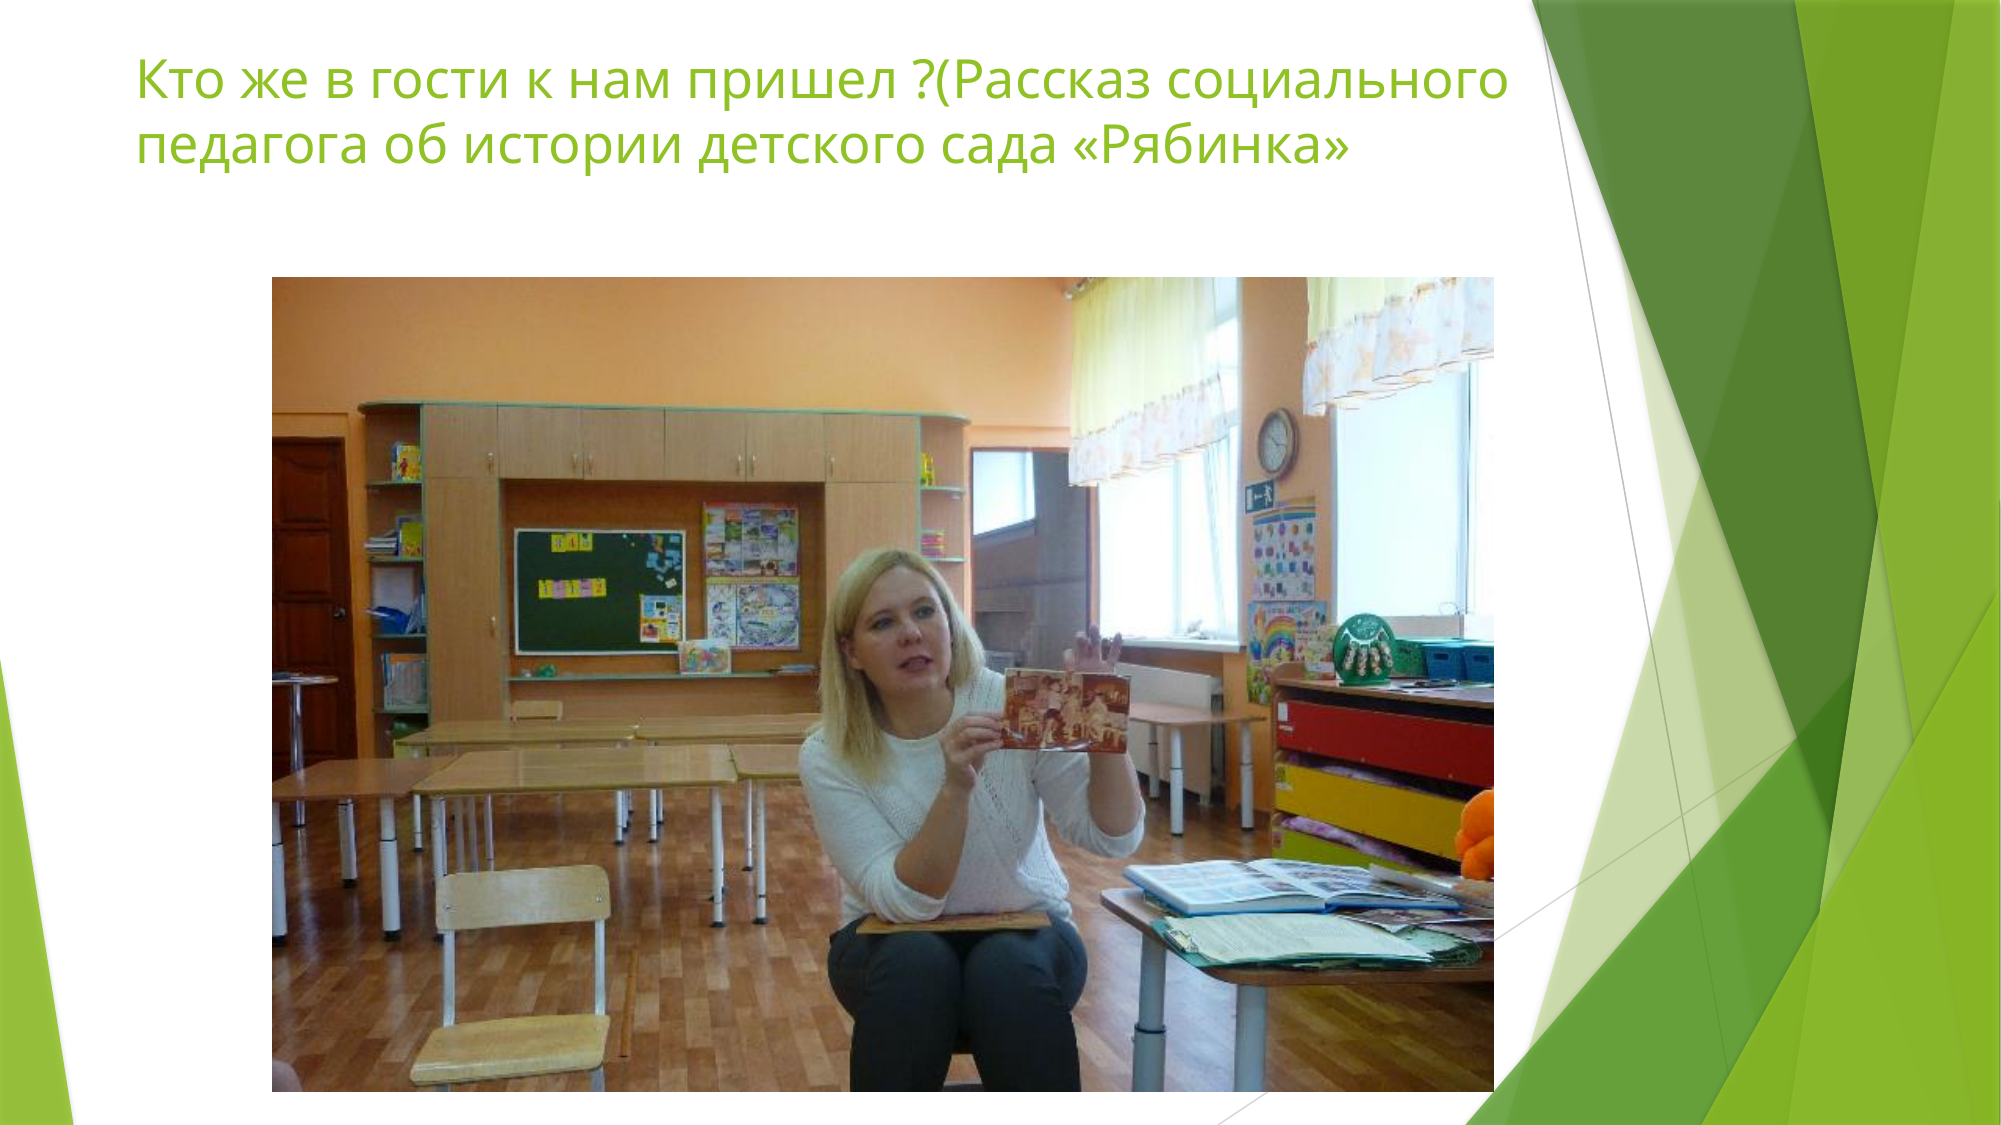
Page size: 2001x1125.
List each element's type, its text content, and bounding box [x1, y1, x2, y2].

title Кто же в гости к нам пришел ?(Рассказ социального педагога об истории детского сада «Рябинка» [120, 37, 1531, 229]
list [271, 277, 1494, 1093]
